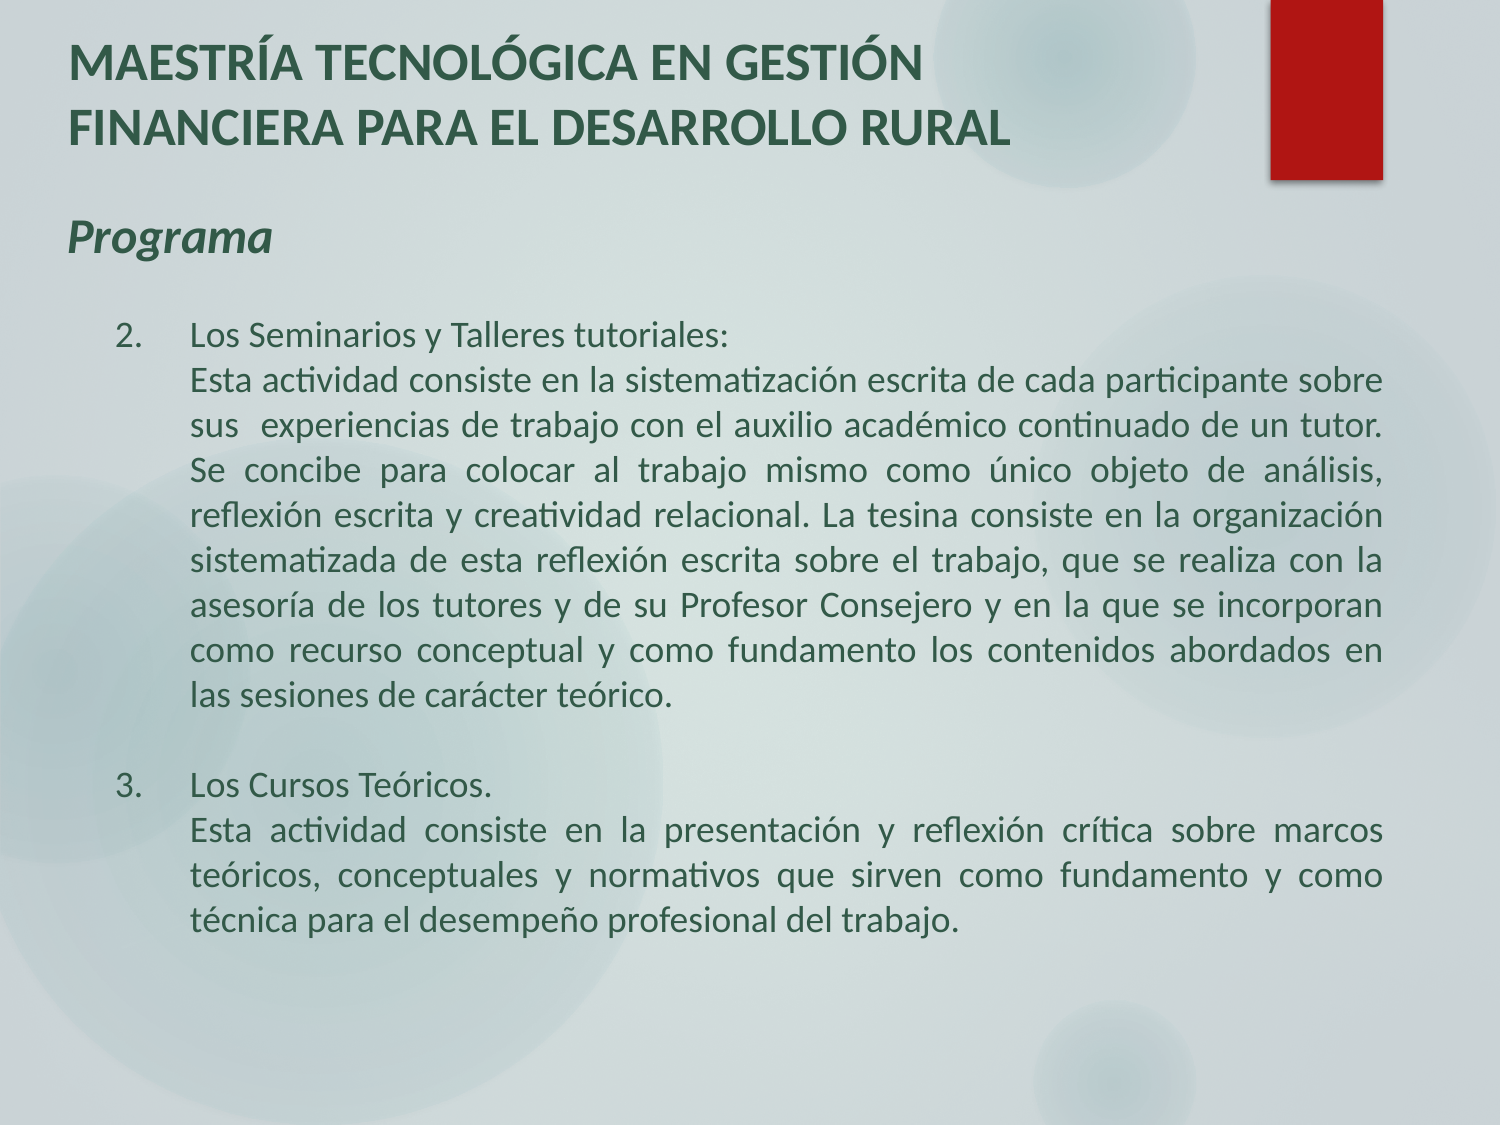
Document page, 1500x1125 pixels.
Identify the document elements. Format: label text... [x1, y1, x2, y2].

text_box Los Seminarios y Talleres tutoriales: Esta actividad consiste en la sistematización escrita de cada participante sobre sus experiencias de trabajo con el auxilio académico continuado de un tutor. Se concibe para colocar al trabajo mismo como único objeto de análisis, reflexión escrita y creatividad relacional. La tesina consiste en la organización sistematizada de esta reflexión escrita sobre el trabajo, que se realiza con la asesoría de los tutores y de su Profesor Consejero y en la que se incorporan como recurso conceptual y como fundamento los contenidos abordados en las sesiones de carácter teórico. Los Cursos Teóricos. Esta actividad consiste en la presentación y reflexión crítica sobre marcos teóricos, conceptuales y normativos que sirven como fundamento y como técnica para el desempeño profesional del trabajo. [100, 302, 1400, 948]
title MAESTRÍA TECNOLÓGICA EN GESTIÓN FINANCIERA PARA EL DESARROLLO RURAL [53, 19, 1211, 197]
text_box Programa [41, 196, 397, 271]
